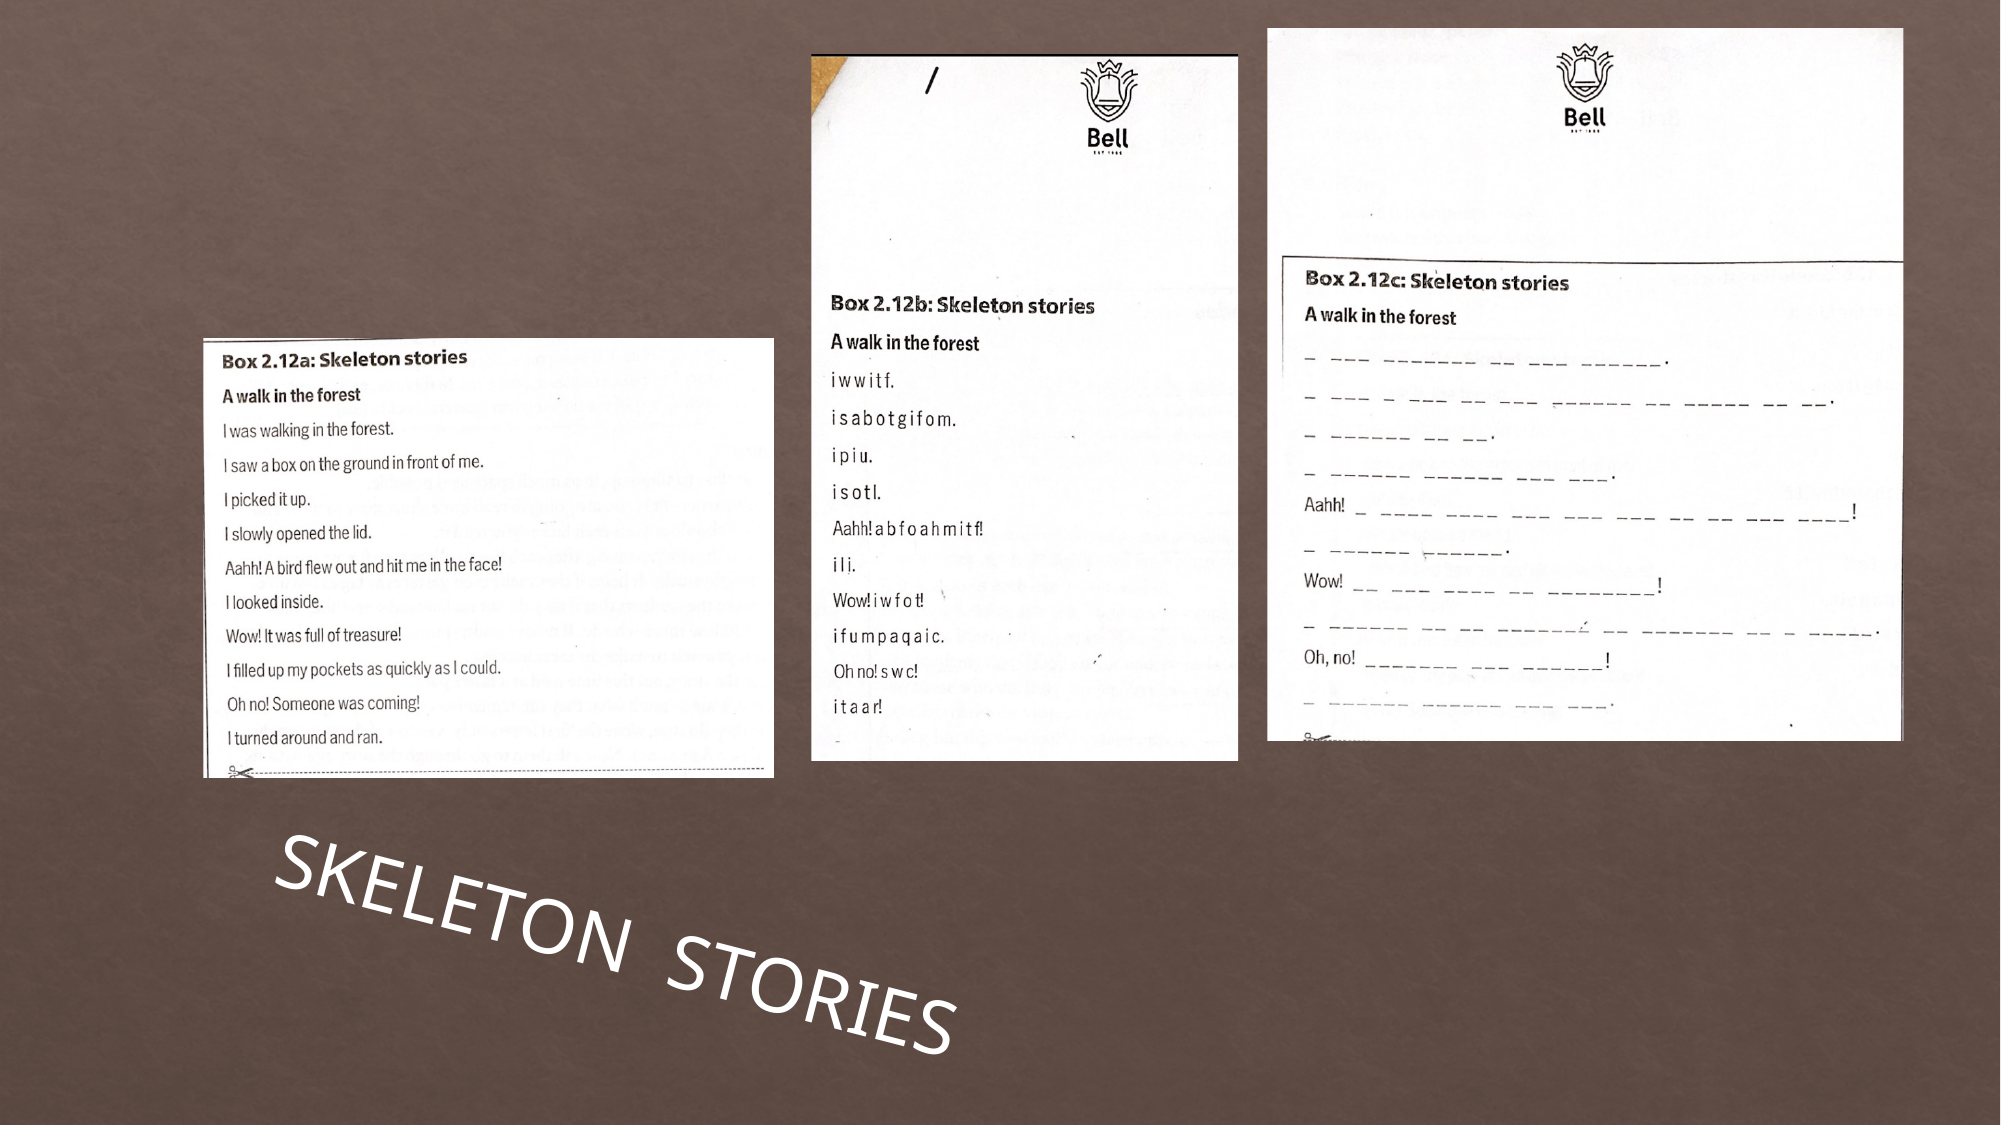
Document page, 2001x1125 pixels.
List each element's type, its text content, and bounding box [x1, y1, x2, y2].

picture [811, 54, 1239, 761]
text_box SKELETON STORIES [251, 799, 985, 1085]
picture [203, 337, 783, 778]
picture [1267, 27, 1904, 741]
